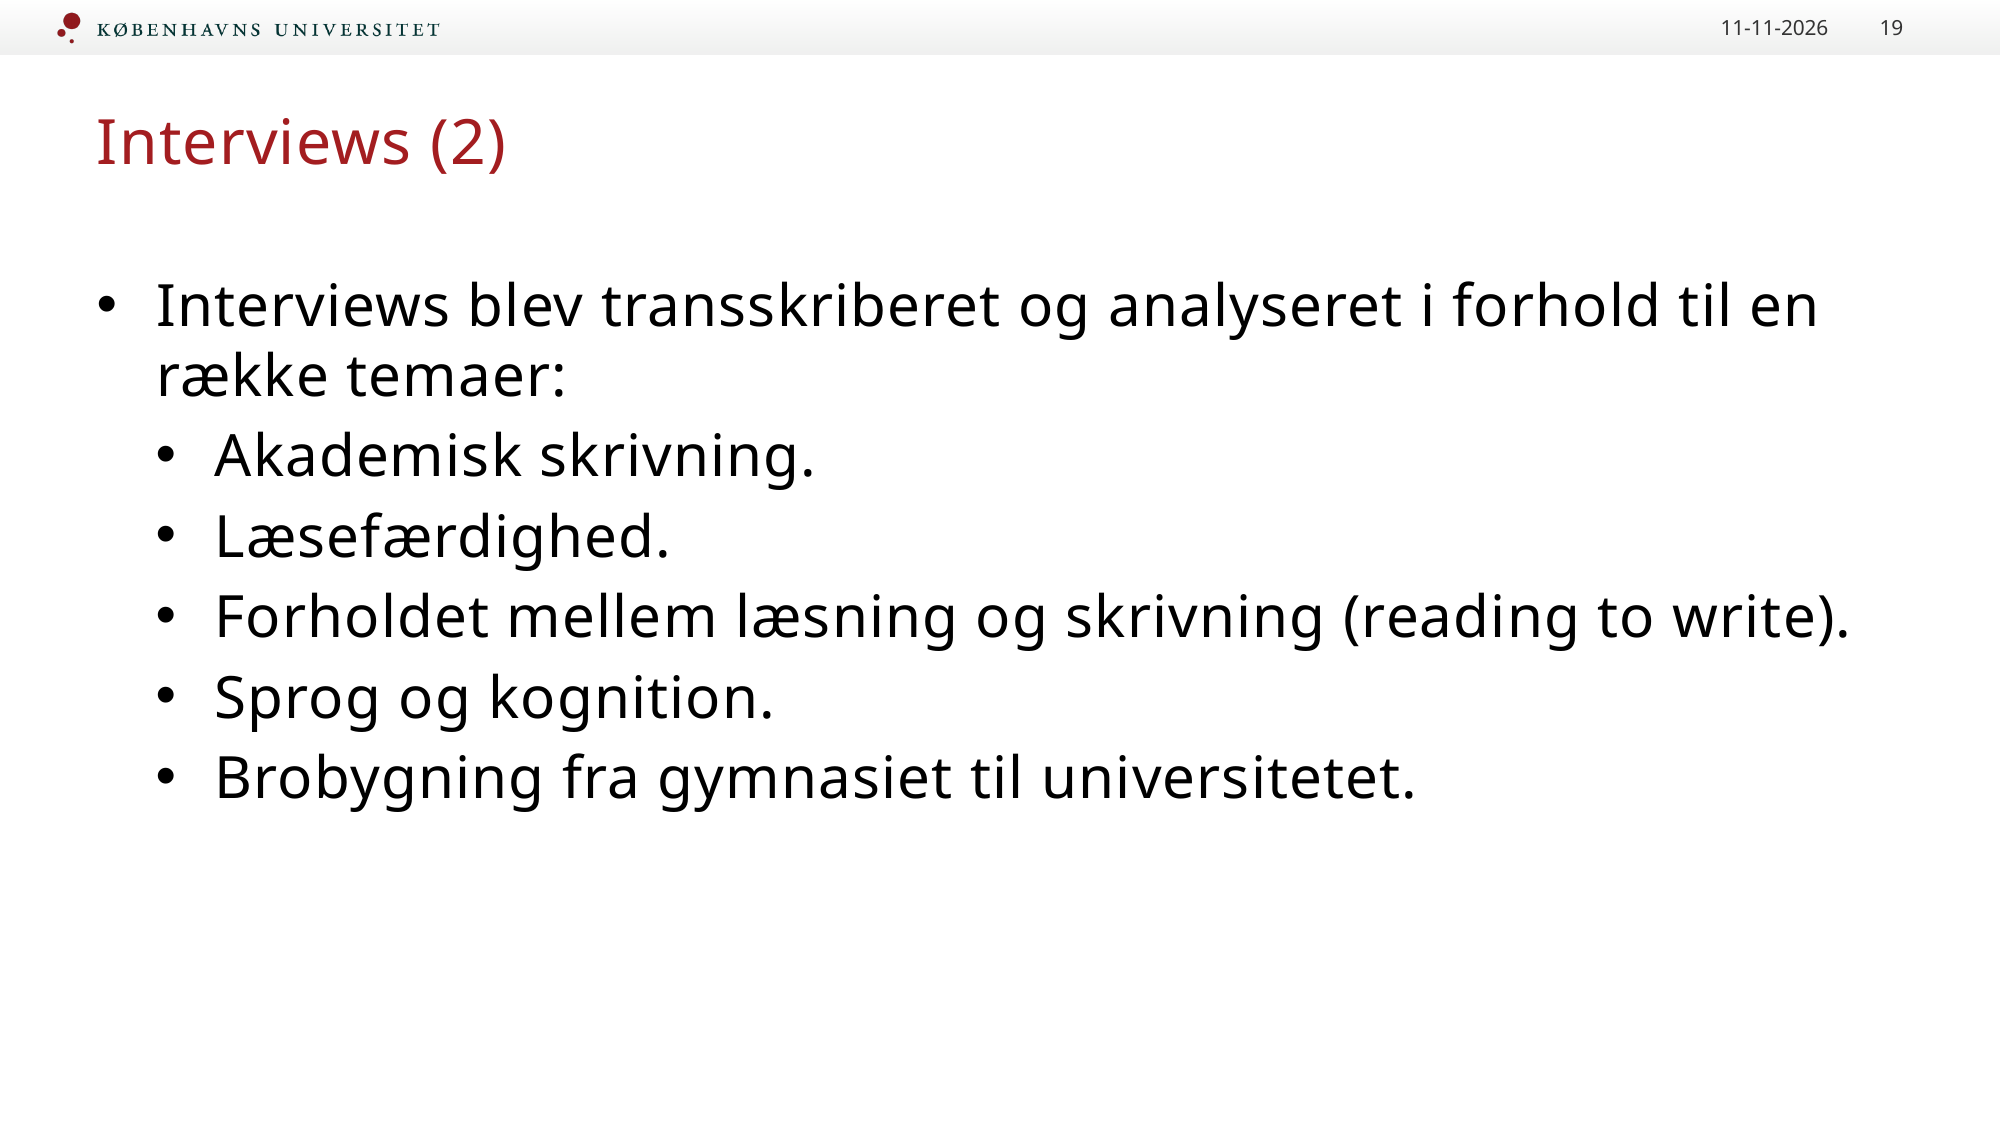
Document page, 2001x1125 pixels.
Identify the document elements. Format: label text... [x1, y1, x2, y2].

slide_number 19 [1840, 14, 1904, 43]
list Interviews blev transskriberet og analyseret i forhold til en række temaer: Akademisk skrivning. Læsefærdighed. Forholdet mellem læsning og skrivning (reading to write). Sprog og kognition. Brobygning fra gymnasiet til universitetet. [96, 268, 1904, 1036]
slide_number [1694, 14, 1829, 43]
picture [91, 15, 476, 42]
title Interviews (2) [96, 101, 1904, 244]
